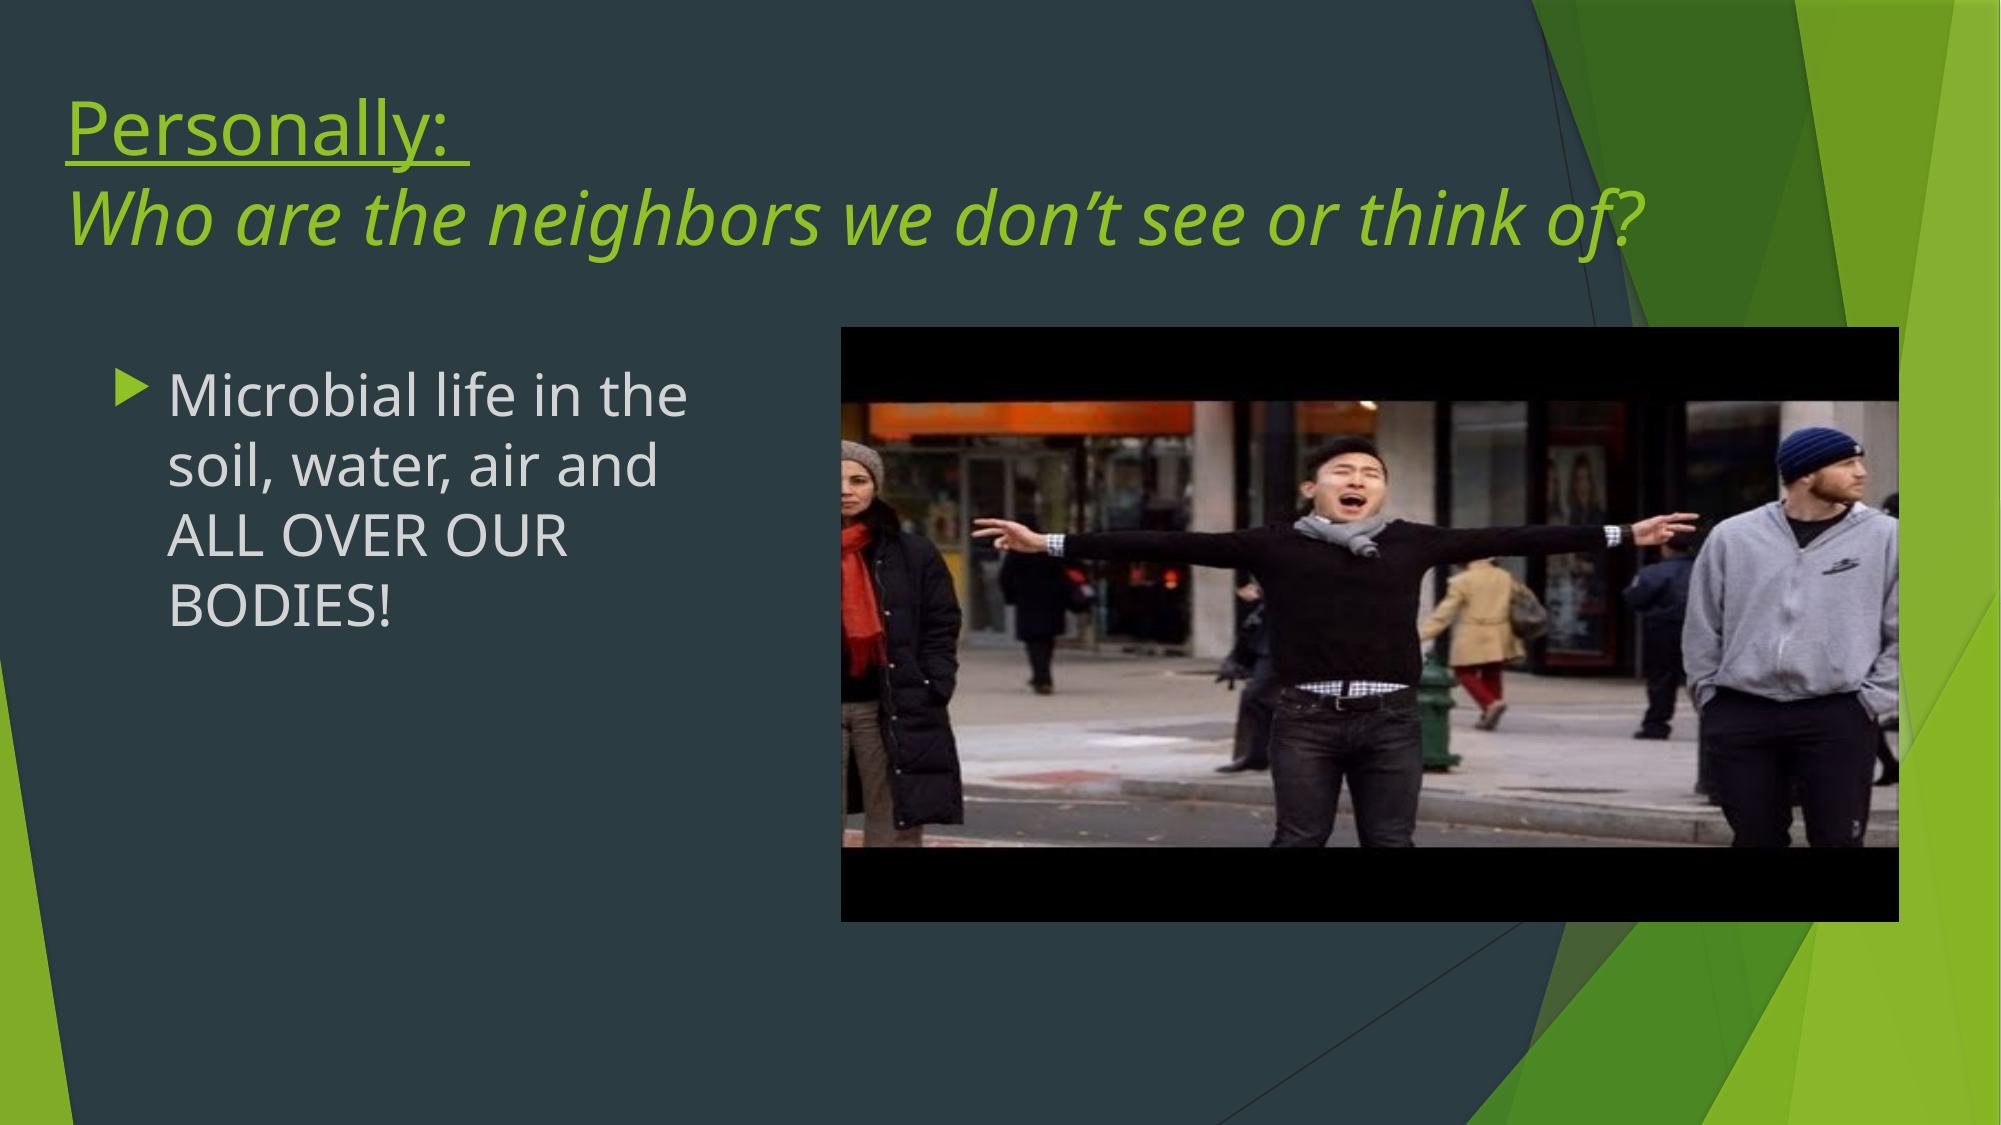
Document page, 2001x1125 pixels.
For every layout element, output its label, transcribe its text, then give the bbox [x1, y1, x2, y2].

list Microbial life in the soil, water, air and ALL OVER OUR BODIES! [95, 350, 752, 876]
title Personally: Who are the neighbors we don’t see or think of? [50, 72, 1722, 290]
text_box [839, 326, 1900, 924]
